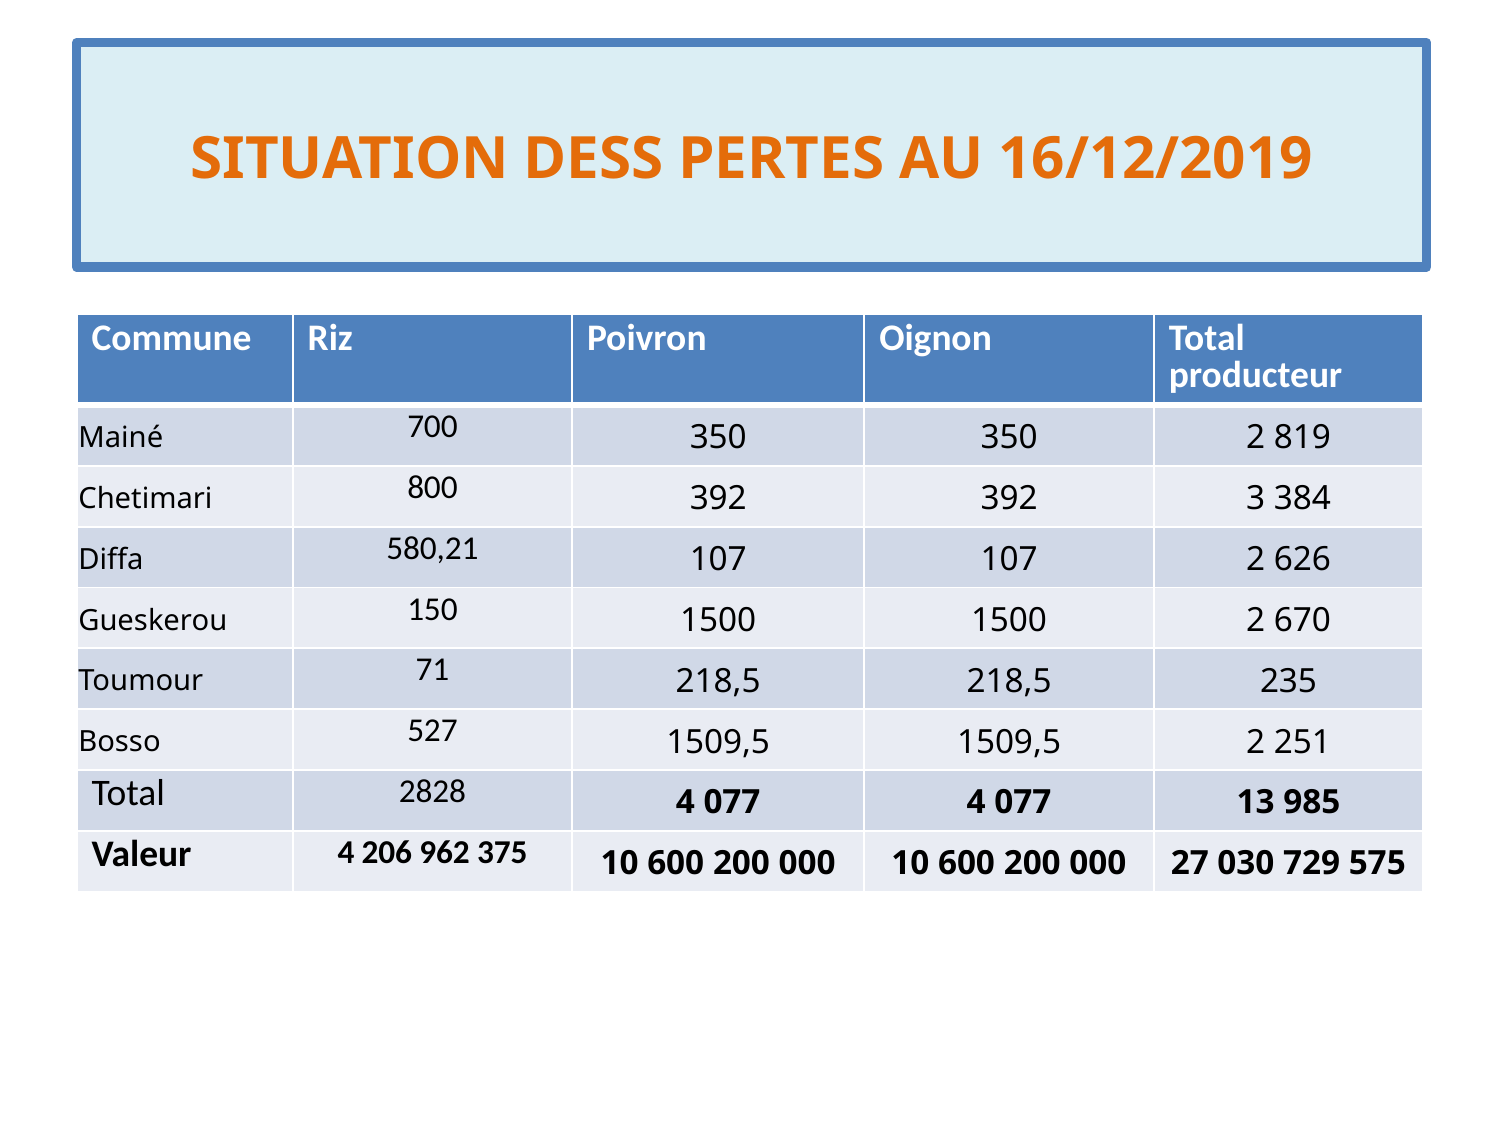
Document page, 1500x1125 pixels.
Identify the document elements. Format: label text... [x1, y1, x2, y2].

table_cell 1500 [865, 588, 1153, 647]
table_cell 350 [865, 408, 1153, 465]
table_header Poivron [573, 315, 863, 402]
table_cell 1509,5 [865, 710, 1153, 769]
table_cell Total [78, 771, 292, 830]
table_header Total producteur [1155, 315, 1422, 402]
table_cell 2 670 [1155, 588, 1422, 647]
table_cell 218,5 [573, 649, 863, 708]
table_cell 2 819 [1155, 408, 1422, 465]
table_cell Valeur [78, 832, 292, 891]
table_cell Chetimari [78, 467, 292, 526]
table_cell 4 077 [865, 771, 1153, 830]
table_cell 10 600 200 000 [573, 832, 863, 891]
table_cell 107 [573, 528, 863, 587]
table_cell 27 030 729 575 [1155, 832, 1422, 891]
table_cell 150 [294, 588, 571, 647]
table_cell 2 626 [1155, 528, 1422, 587]
table_cell 392 [573, 467, 863, 526]
table_header Riz [294, 315, 571, 402]
table_cell 527 [294, 710, 571, 769]
table_cell Bosso [78, 710, 292, 769]
table_cell 3 384 [1155, 467, 1422, 526]
table_header Commune [78, 315, 292, 402]
table_cell 235 [1155, 649, 1422, 708]
table_cell 10 600 200 000 [865, 832, 1153, 891]
title SITUATION DESS PERTES AU 16/12/2019 [76, 42, 1427, 268]
table_cell Mainé [78, 408, 292, 465]
table_cell 2 251 [1155, 710, 1422, 769]
table_cell 218,5 [865, 649, 1153, 708]
table_cell 107 [865, 528, 1153, 587]
table_cell 1500 [573, 588, 863, 647]
table_cell 392 [865, 467, 1153, 526]
table_cell Toumour [78, 649, 292, 708]
table_cell 4 077 [573, 771, 863, 830]
table_cell Diffa [78, 528, 292, 587]
table_cell Gueskerou [78, 588, 292, 647]
table_cell 13 985 [1155, 771, 1422, 830]
table_cell 700 [294, 408, 571, 465]
table_cell 800 [294, 467, 571, 526]
table_cell 71 [294, 649, 571, 708]
list [88, 326, 1439, 1069]
table_cell 1509,5 [573, 710, 863, 769]
table_cell 580,21 [294, 528, 571, 587]
table_header Oignon [865, 315, 1153, 402]
table_cell 2828 [294, 771, 571, 830]
table_cell 350 [573, 408, 863, 465]
table_cell 4 206 962 375 [294, 832, 571, 891]
